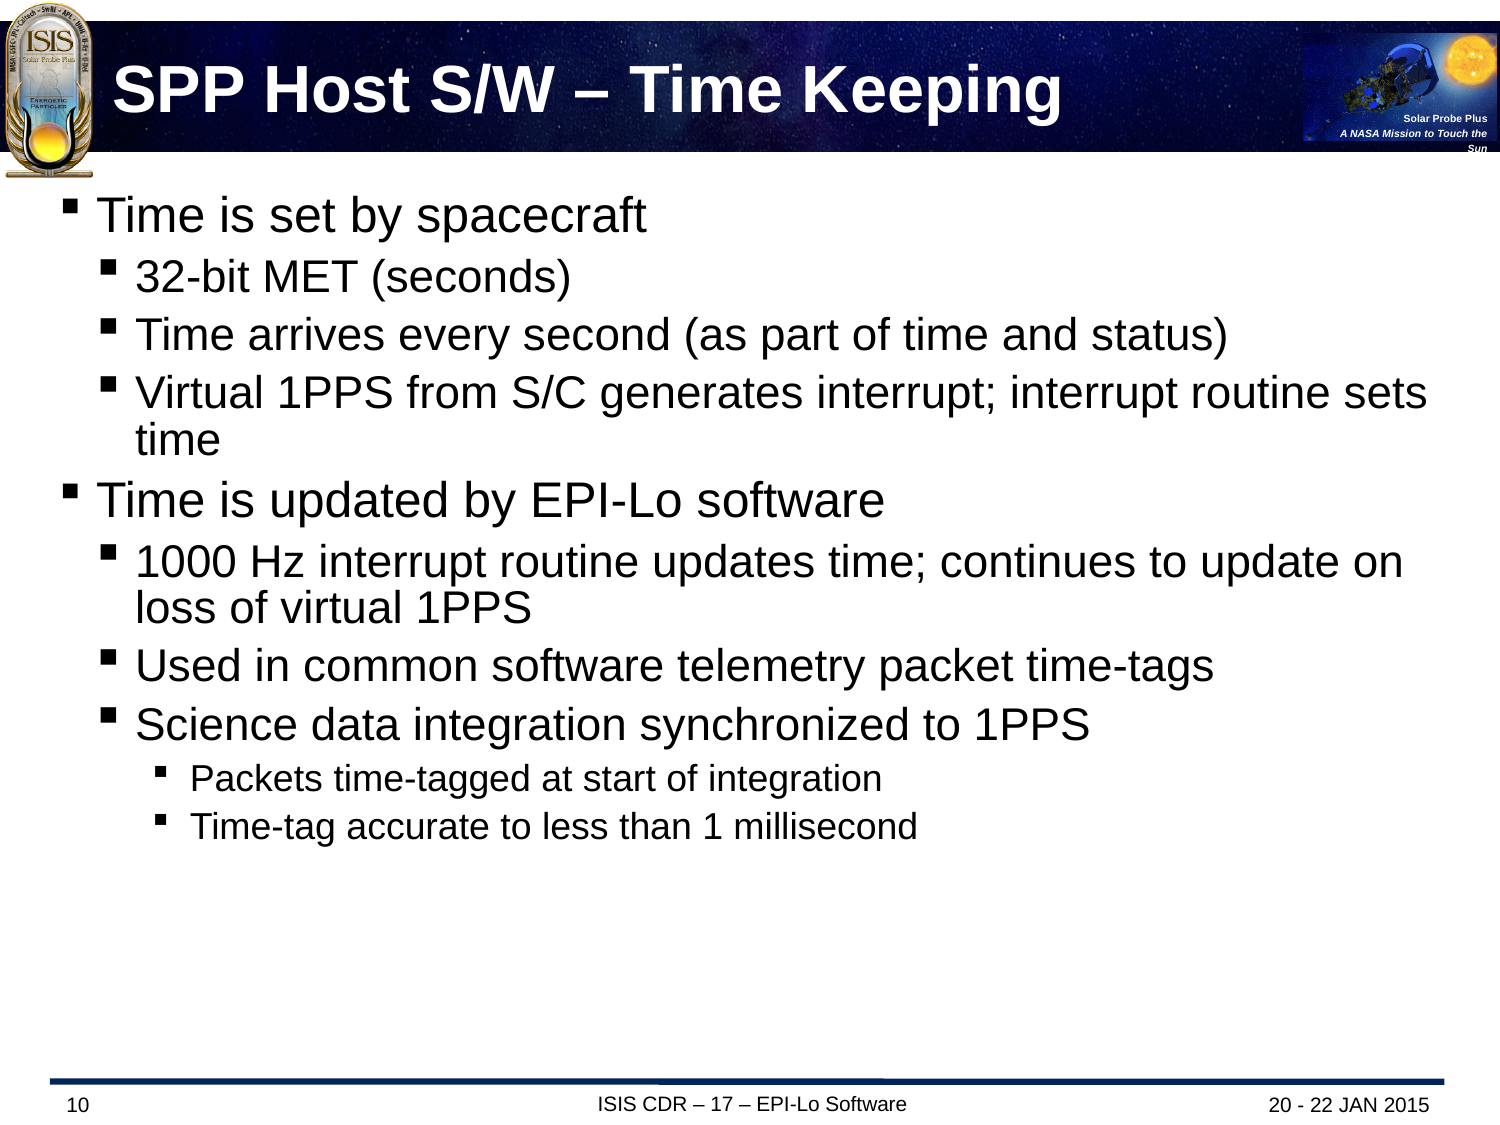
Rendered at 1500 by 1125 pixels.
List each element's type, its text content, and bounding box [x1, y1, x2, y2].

title SPP Host S/W – Time Keeping [111, 30, 1294, 142]
list Time is set by spacecraft 32-bit MET (seconds) Time arrives every second (as part of time and status) Virtual 1PPS from S/C generates interrupt; interrupt routine sets time Time is updated by EPI-Lo software 1000 Hz interrupt routine updates time; continues to update on loss of virtual 1PPS Used in common software telemetry packet time-tags Science data integration synchronized to 1PPS Packets time-tagged at start of integration Time-tag accurate to less than 1 millisecond [58, 191, 1442, 1046]
picture [0, 0, 1500, 179]
